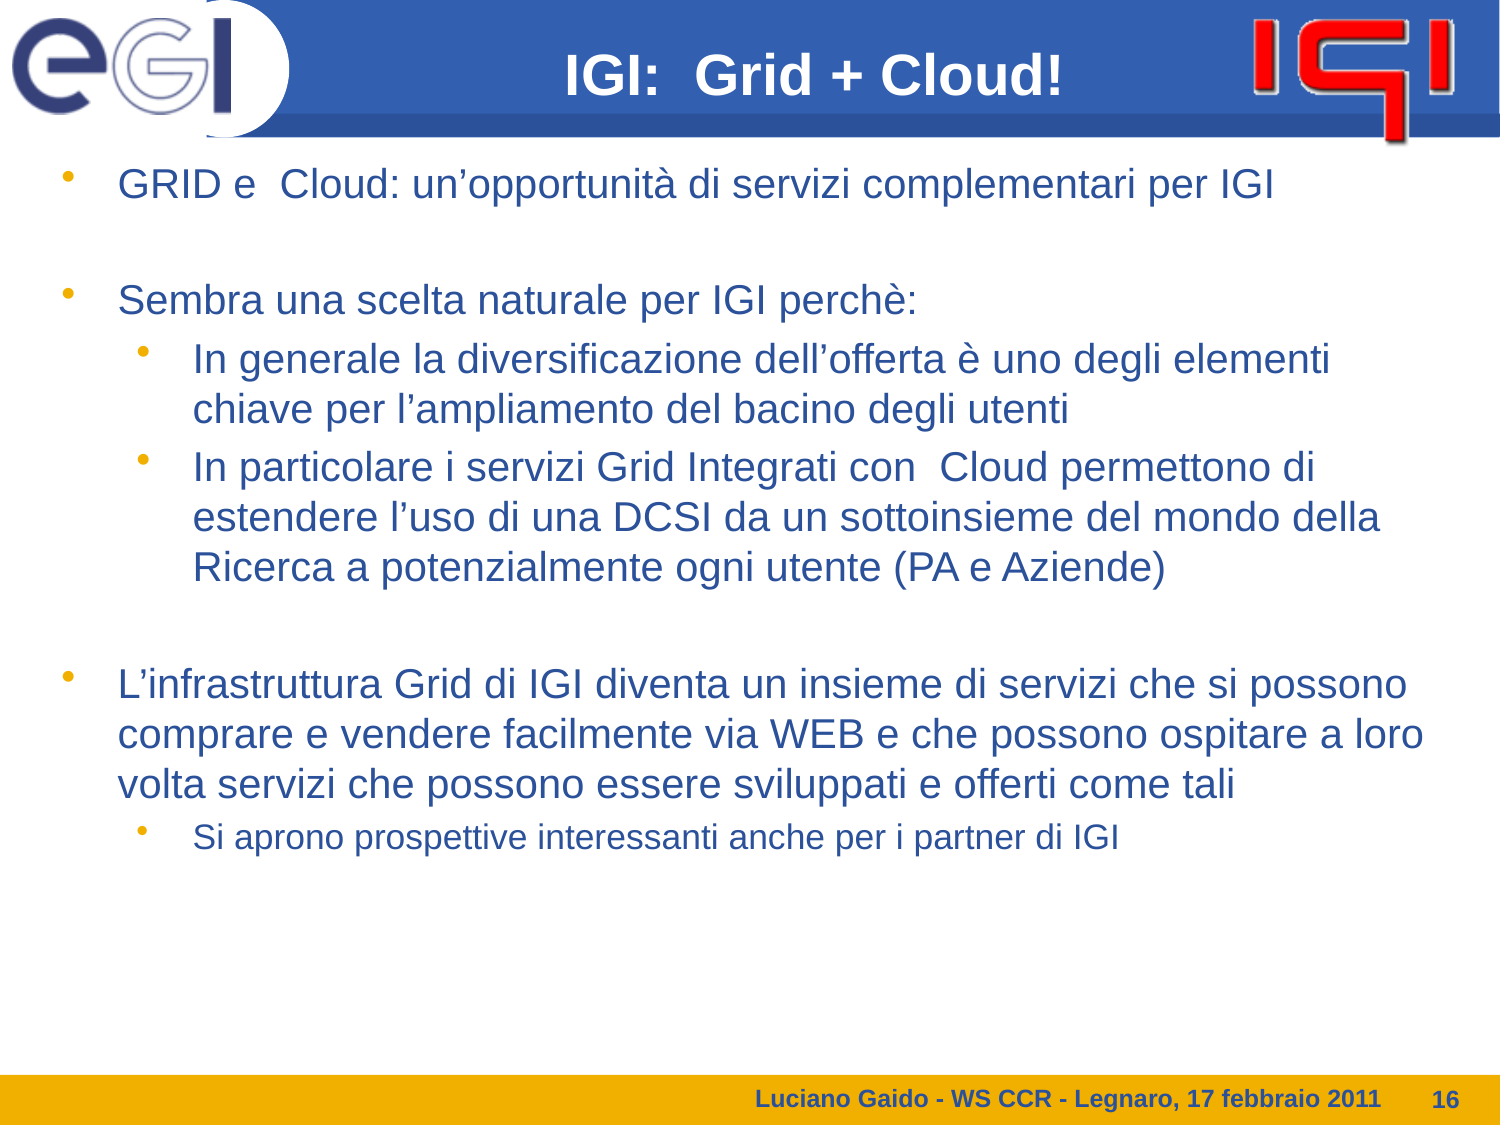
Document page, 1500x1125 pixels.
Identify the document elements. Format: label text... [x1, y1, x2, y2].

footer Luciano Gaido - WS CCR - Legnaro, 17 febbraio 2011 [378, 1074, 1399, 1125]
picture [1237, 0, 1472, 152]
text_box IGI: Grid + Cloud! [277, 0, 1334, 138]
slide_number 16 [1397, 1076, 1476, 1125]
picture [12, 18, 231, 115]
text_box GRID e Cloud: un’opportunità di servizi complementari per IGI Sembra una scelta naturale per IGI perchè: In generale la diversificazione dell’offerta è uno degli elementi chiave per l’ampliamento del bacino degli utenti In particolare i servizi Grid Integrati con Cloud permettono di estendere l’uso di una DCSI da un sottoinsieme del mondo della Ricerca a potenzialmente ogni utente (PA e Aziende) L’infrastruttura Grid di IGI diventa un insieme di servizi che si possono comprare e vendere facilmente via WEB e che possono ospitare a loro volta servizi che possono essere sviluppati e offerti come tali Si aprono prospettive interessanti anche per i partner di IGI [46, 148, 1459, 1051]
